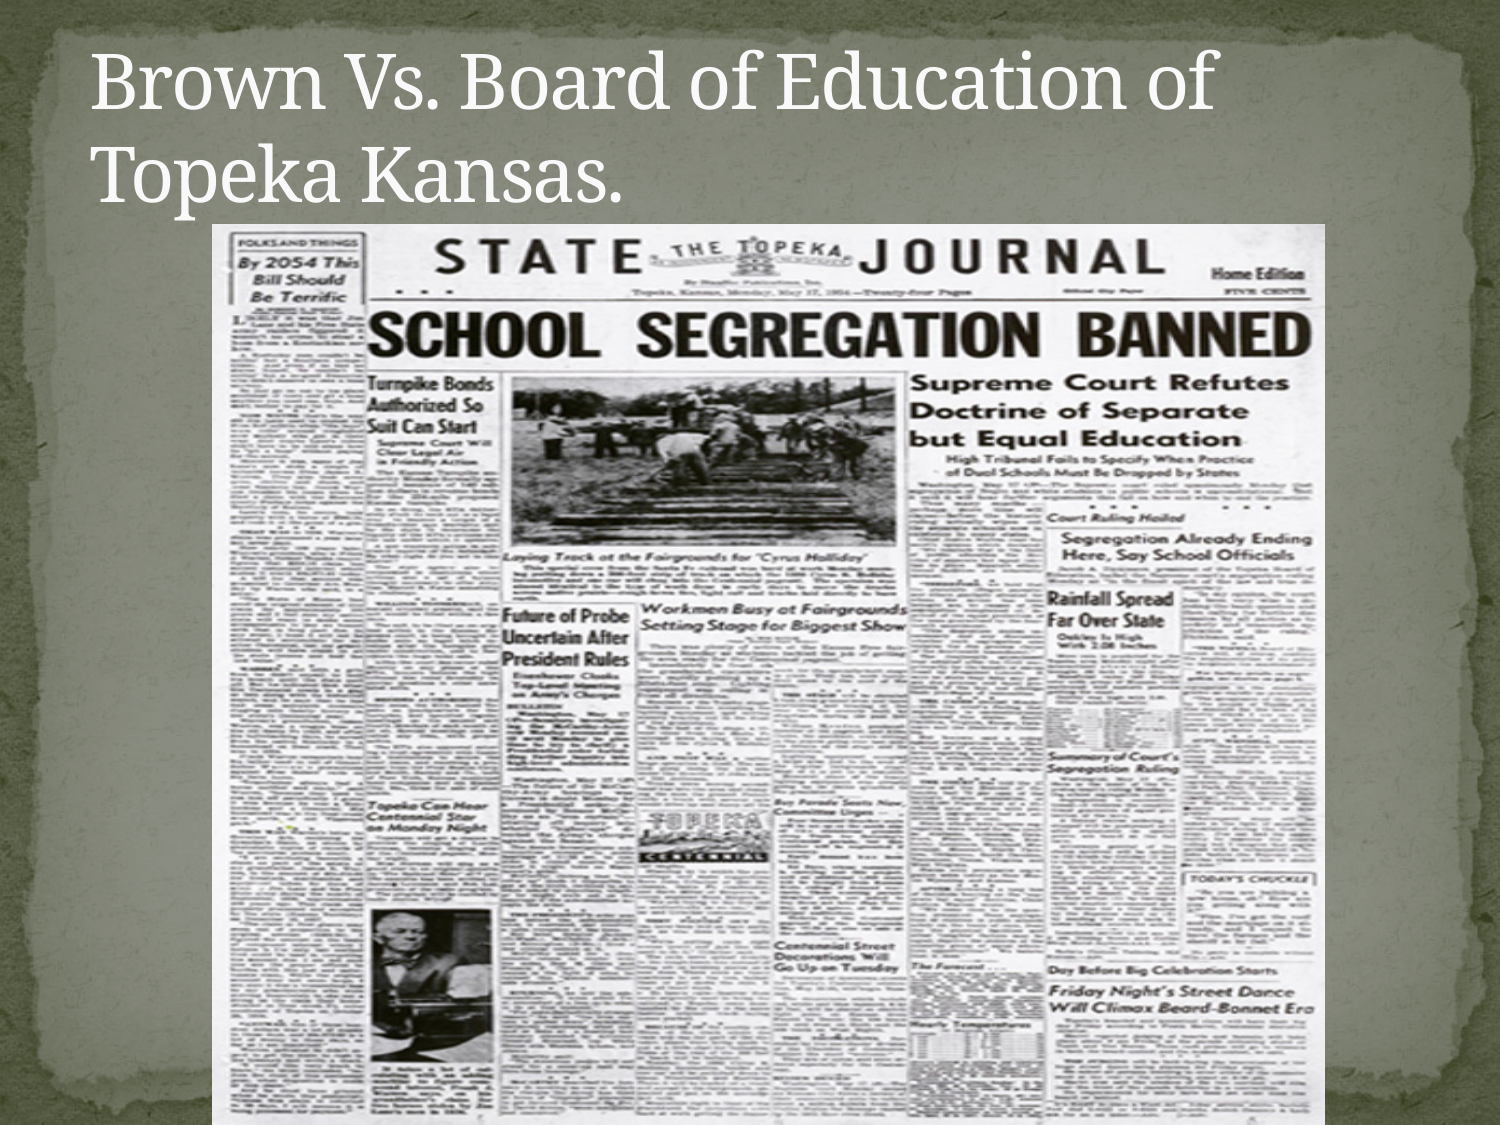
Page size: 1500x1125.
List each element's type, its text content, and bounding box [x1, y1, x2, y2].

title Brown Vs. Board of Education of Topeka Kansas. [74, 24, 1425, 225]
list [215, 227, 1323, 1123]
